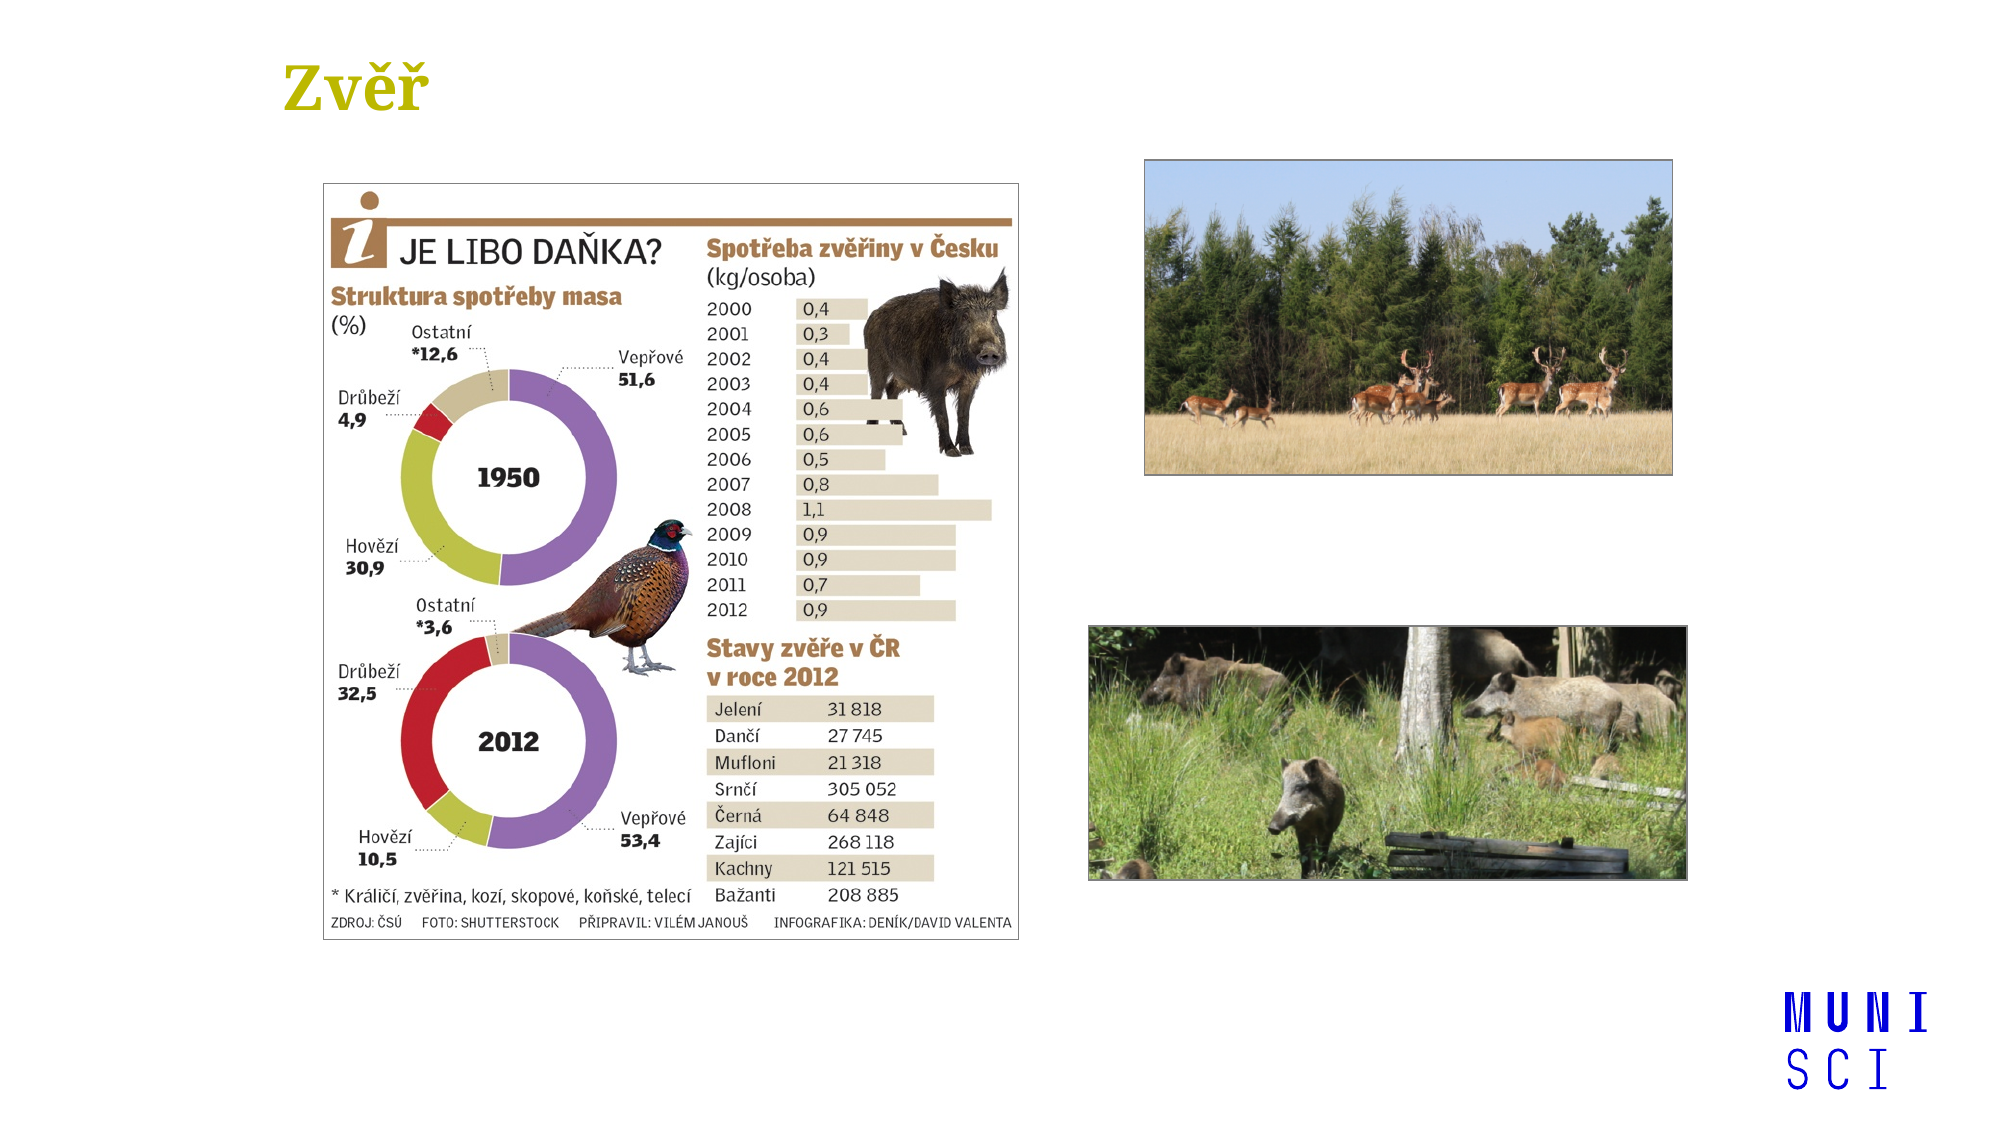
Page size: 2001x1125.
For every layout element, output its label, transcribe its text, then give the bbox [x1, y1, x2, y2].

picture [1144, 160, 1672, 475]
picture [322, 182, 1020, 940]
title Zvěř [267, 32, 1768, 184]
picture [1089, 626, 1687, 880]
text_box (Foto M. Klimeš) [1513, 1017, 1987, 1062]
